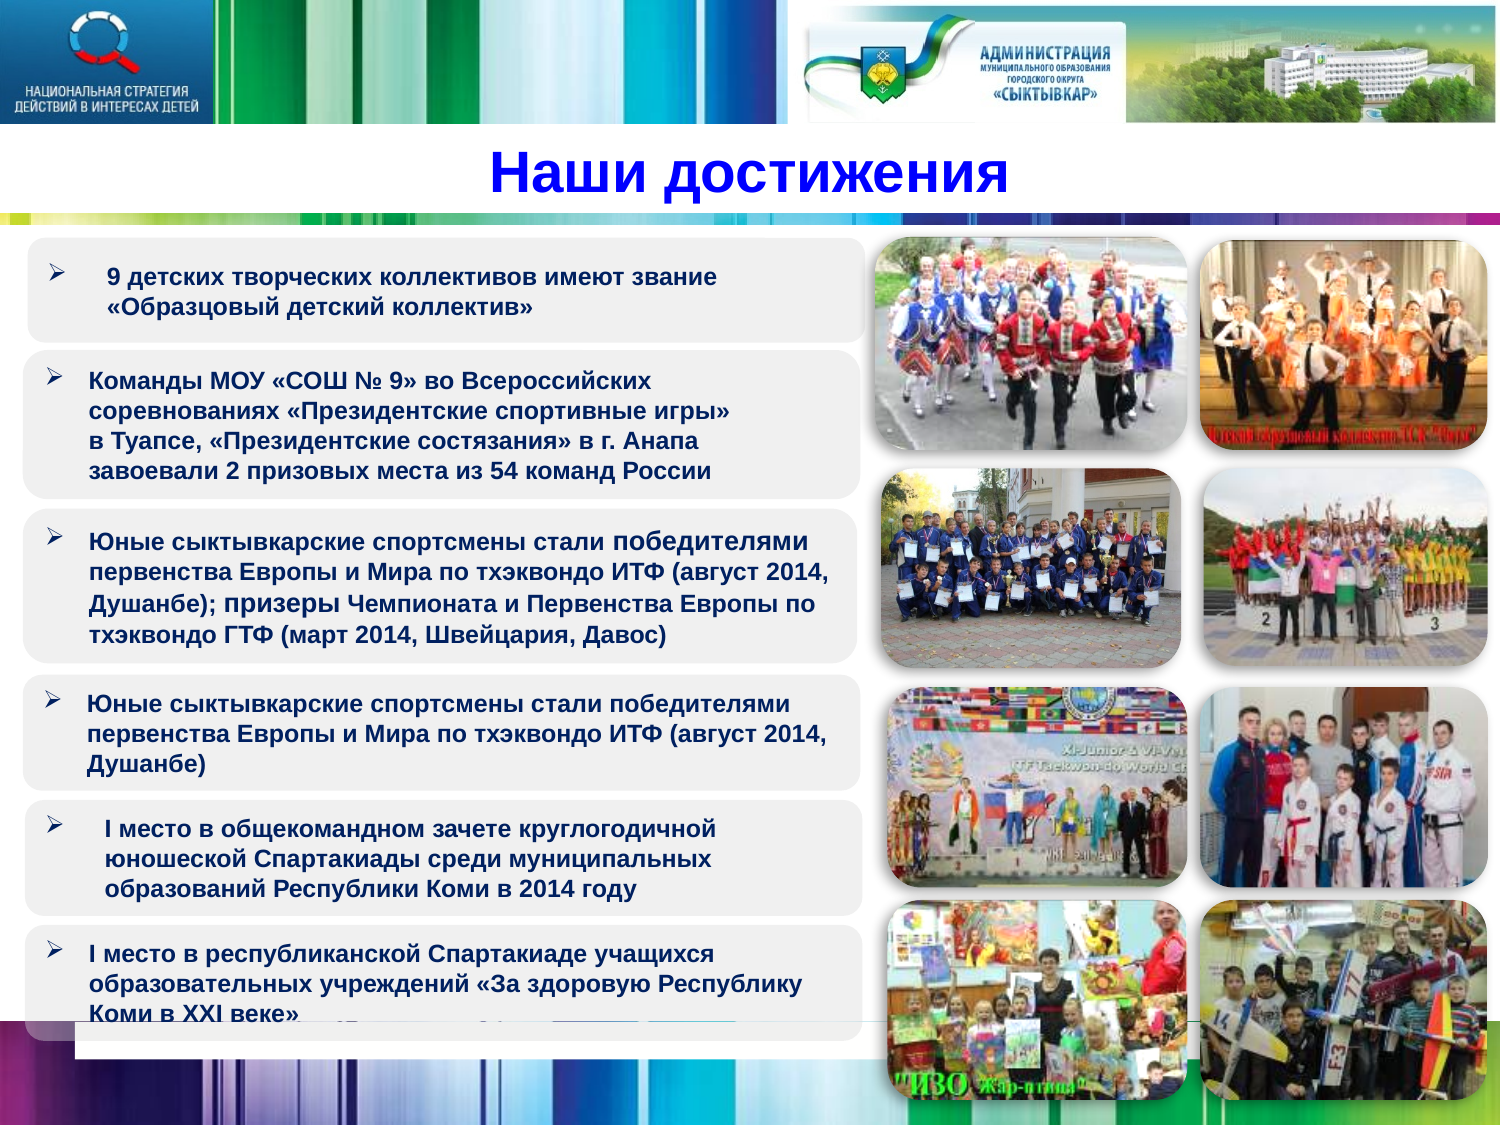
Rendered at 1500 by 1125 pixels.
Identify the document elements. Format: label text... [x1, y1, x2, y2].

text_box Юные сыктывкарские спортсмены стали победителями первенства Европы и Мира по тхэквондо ИТФ (август 2014, Душанбе); призеры Чемпионата и Первенства Европы по тхэквондо ГТФ (март 2014, Швейцария, Давос) [22, 508, 858, 664]
text_box Наши достижения [0, 124, 1500, 213]
text_box Команды МОУ «СОШ № 9» во Всероссийских соревнованиях «Президентские спортивные игры» в Туапсе, «Президентские состязания» в г. Анапа завоевали 2 призовых места из 54 команд России [22, 349, 861, 500]
picture [0, 213, 873, 225]
text_box Юные сыктывкарские спортсмены стали победителями первенства Европы и Мира по тхэквондо ИТФ (август 2014, Душанбе) [22, 674, 861, 791]
picture [1199, 239, 1488, 451]
picture [0, 1021, 633, 1125]
picture [892, 213, 1500, 225]
text_box I место в общекомандном зачете круглогодичной юношеской Спартакиады среди муниципальных образований Республики Коми в 2014 году [24, 799, 863, 916]
picture [874, 236, 1188, 451]
picture [711, 0, 1500, 124]
picture [0, 0, 668, 124]
picture [880, 468, 1182, 669]
picture [696, 0, 706, 124]
picture [638, 1060, 649, 1125]
picture [887, 686, 1188, 888]
text_box I место в республиканской Спартакиаде учащихся образовательных учреждений «За здоровую Республику Коми в XXI веке» [24, 924, 863, 1041]
picture [1199, 686, 1489, 888]
text_box 9 детских творческих коллективов имеют звание «Образцовый детский коллектив» [27, 237, 866, 343]
picture [1203, 468, 1488, 667]
picture [677, 899, 1500, 1125]
